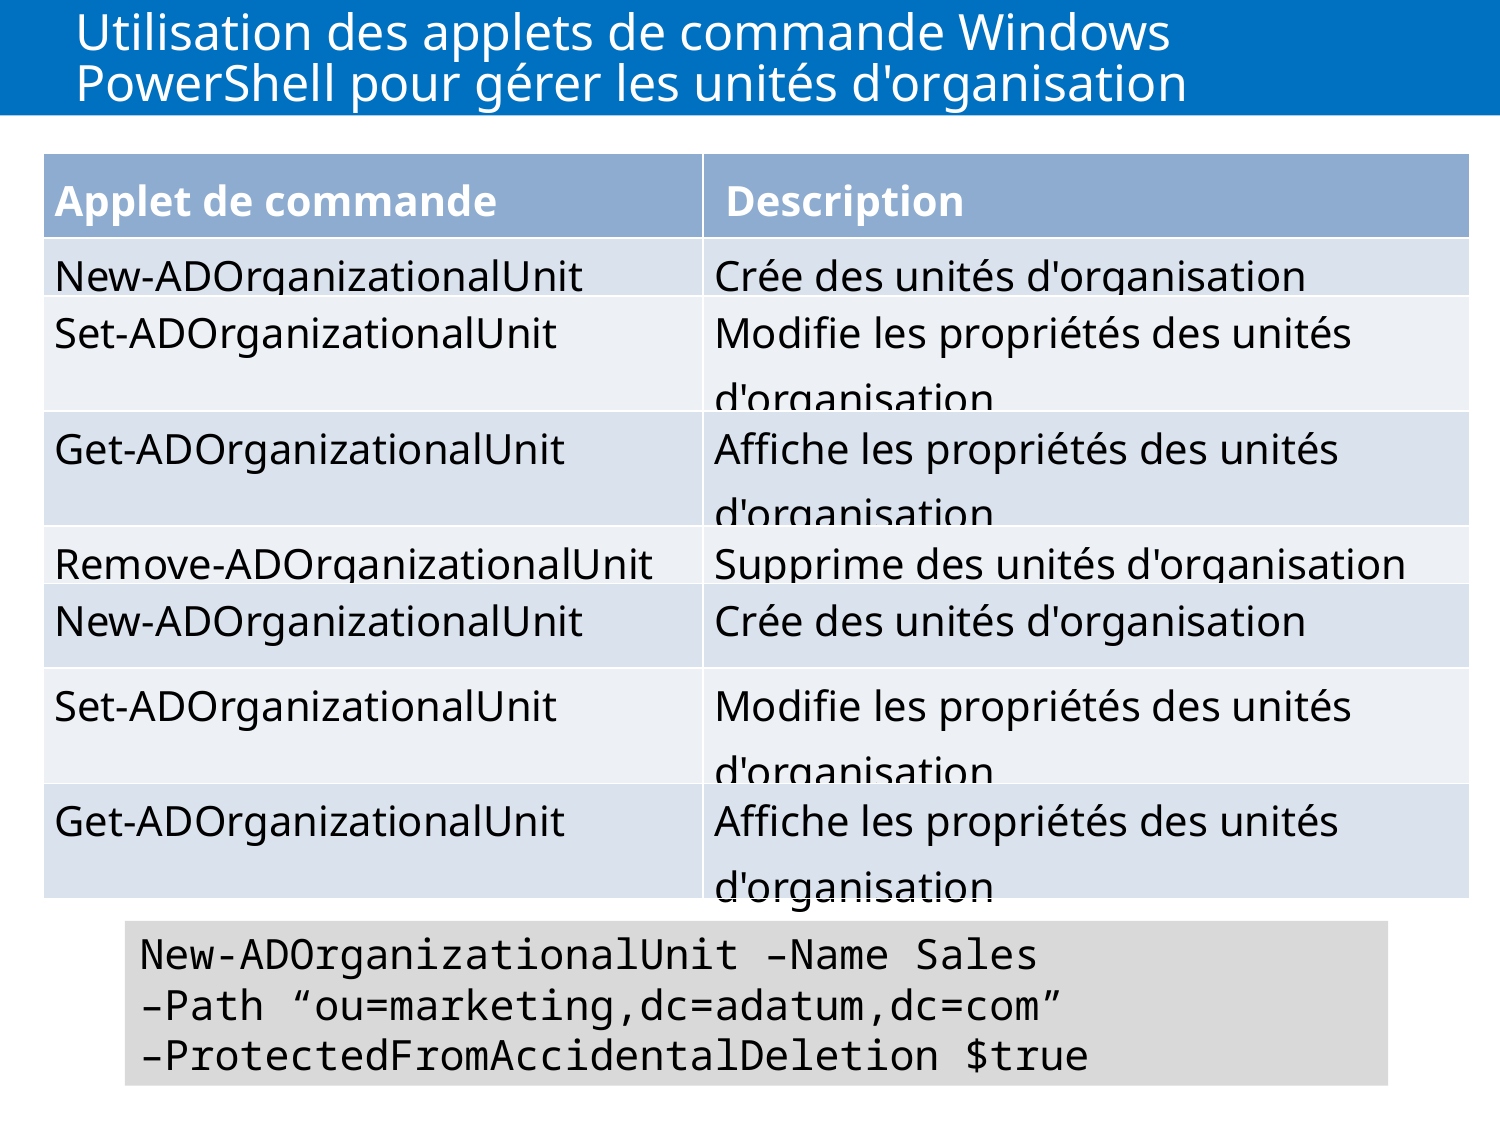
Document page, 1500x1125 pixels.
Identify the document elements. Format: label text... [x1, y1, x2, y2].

table_cell Crée des unités d'organisation [704, 584, 1469, 667]
table_cell Modifie les propriétés des unités d'organisation [704, 669, 1469, 783]
table_cell Get-ADOrganizationalUnit [44, 412, 702, 525]
table_header Description [704, 154, 1469, 237]
table_header Applet de commande [44, 154, 702, 237]
table_cell Crée des unités d'organisation [704, 239, 1469, 295]
table_cell Modifie les propriétés des unités d'organisation [704, 297, 1469, 410]
title Utilisation des applets de commande Windows PowerShell pour gérer les unités d'organisation [75, 0, 1389, 122]
table_cell Get-ADOrganizationalUnit [44, 784, 702, 898]
text_box New-ADOrganizationalUnit –Name Sales –Path “ou=marketing,dc=adatum,dc=com” –ProtectedFromAccidentalDeletion $true [124, 920, 1389, 1086]
table_cell Affiche les propriétés des unités d'organisation [704, 412, 1469, 525]
table_cell New-ADOrganizationalUnit [44, 239, 702, 295]
table_cell Set-ADOrganizationalUnit [44, 297, 702, 410]
table_cell Set-ADOrganizationalUnit [44, 669, 702, 783]
table_cell Supprime des unités d'organisation [704, 527, 1469, 583]
table_cell Affiche les propriétés des unités d'organisation [704, 784, 1469, 898]
table_cell Remove-ADOrganizationalUnit [44, 527, 702, 583]
table_cell New-ADOrganizationalUnit [44, 584, 702, 667]
